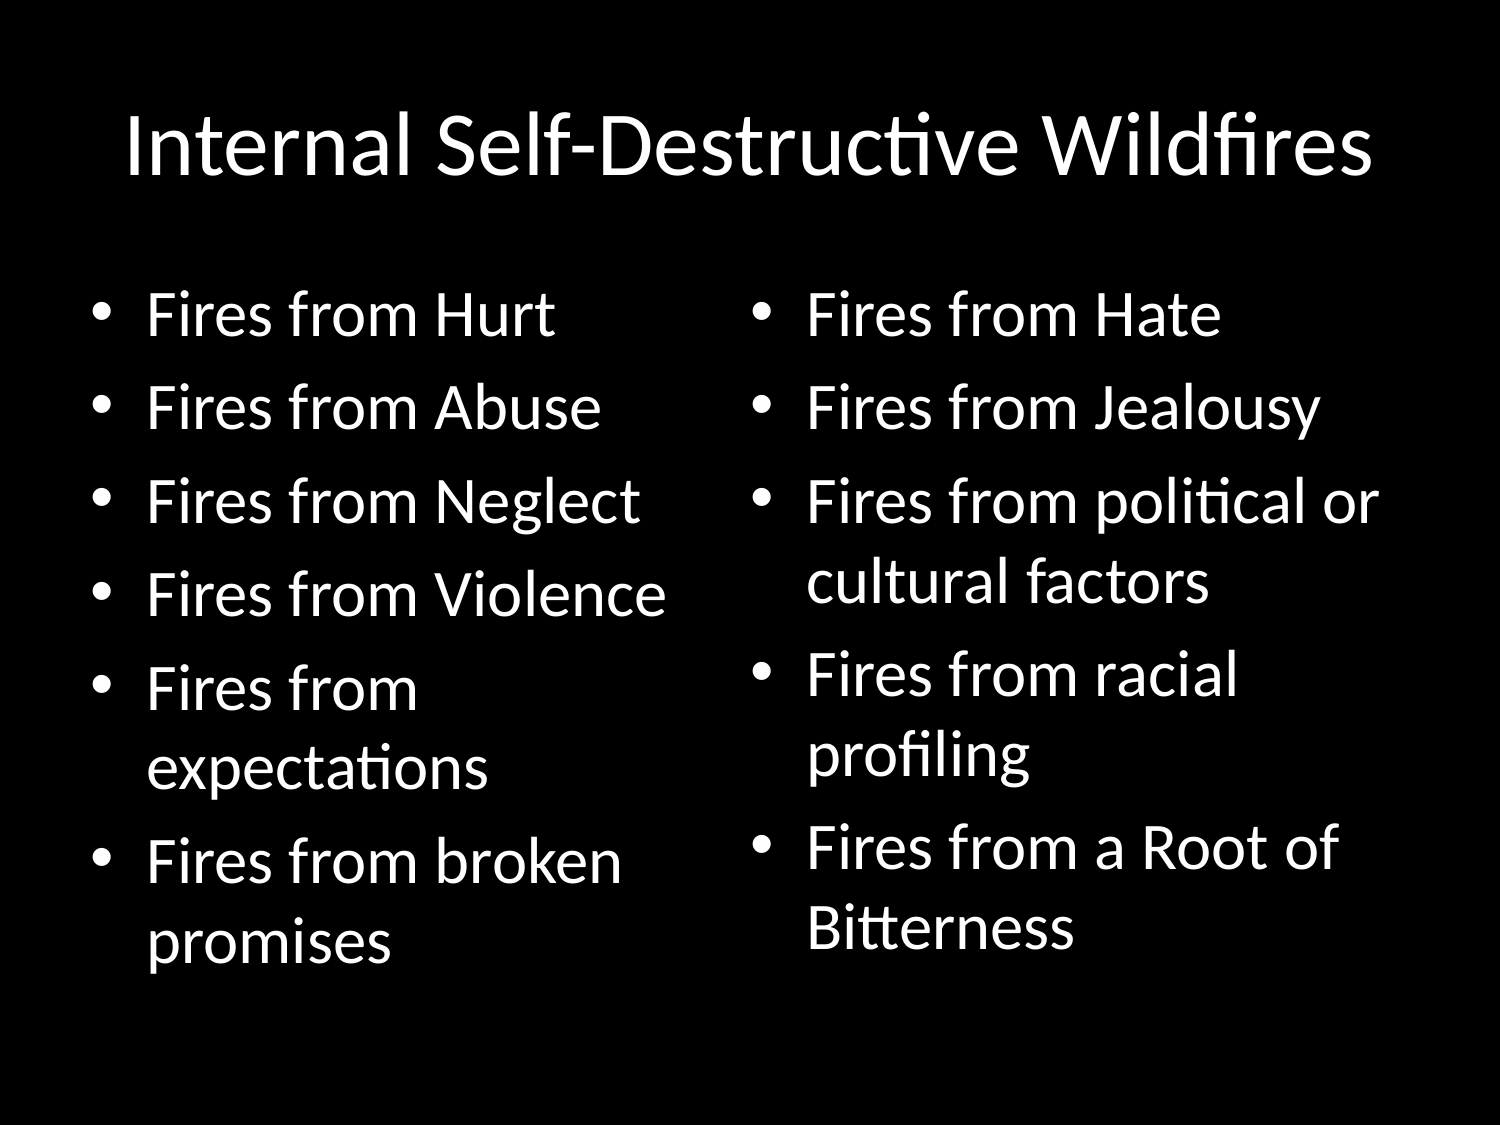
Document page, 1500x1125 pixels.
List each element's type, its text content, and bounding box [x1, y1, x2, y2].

list Fires from Hurt Fires from Abuse Fires from Neglect Fires from Violence Fires from expectations Fires from broken promises Fires from Hate Fires from Jealousy Fires from political or cultural factors Fires from racial profiling Fires from a Root of Bitterness [75, 262, 1425, 1005]
title Internal Self-Destructive Wildfires [75, 45, 1425, 233]
